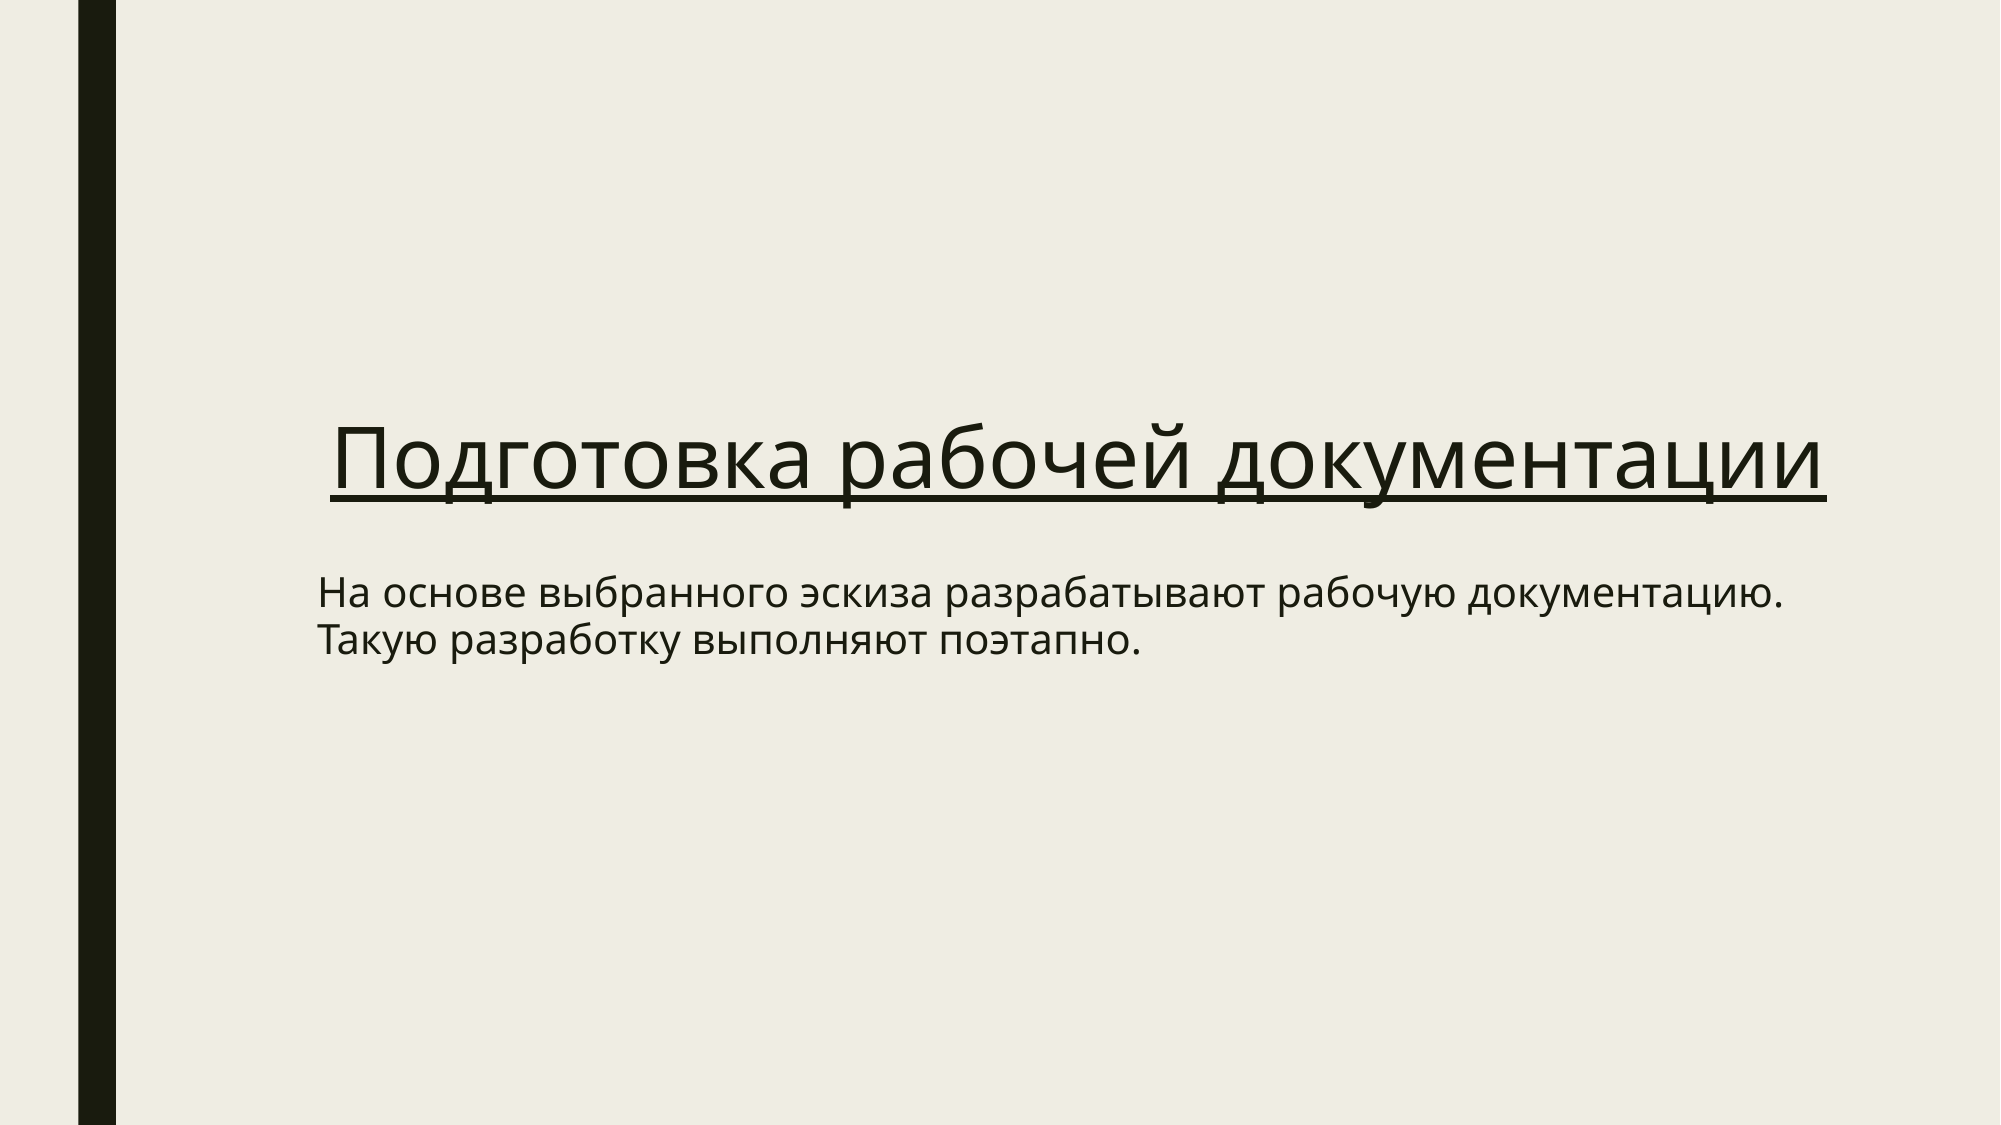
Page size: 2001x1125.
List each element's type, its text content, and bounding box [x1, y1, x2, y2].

title Подготовка рабочей документации [291, 408, 1867, 563]
list На основе выбранного эскиза разрабатывают рабочую документацию. Такую разработку выполняют поэтапно. [302, 562, 1878, 687]
